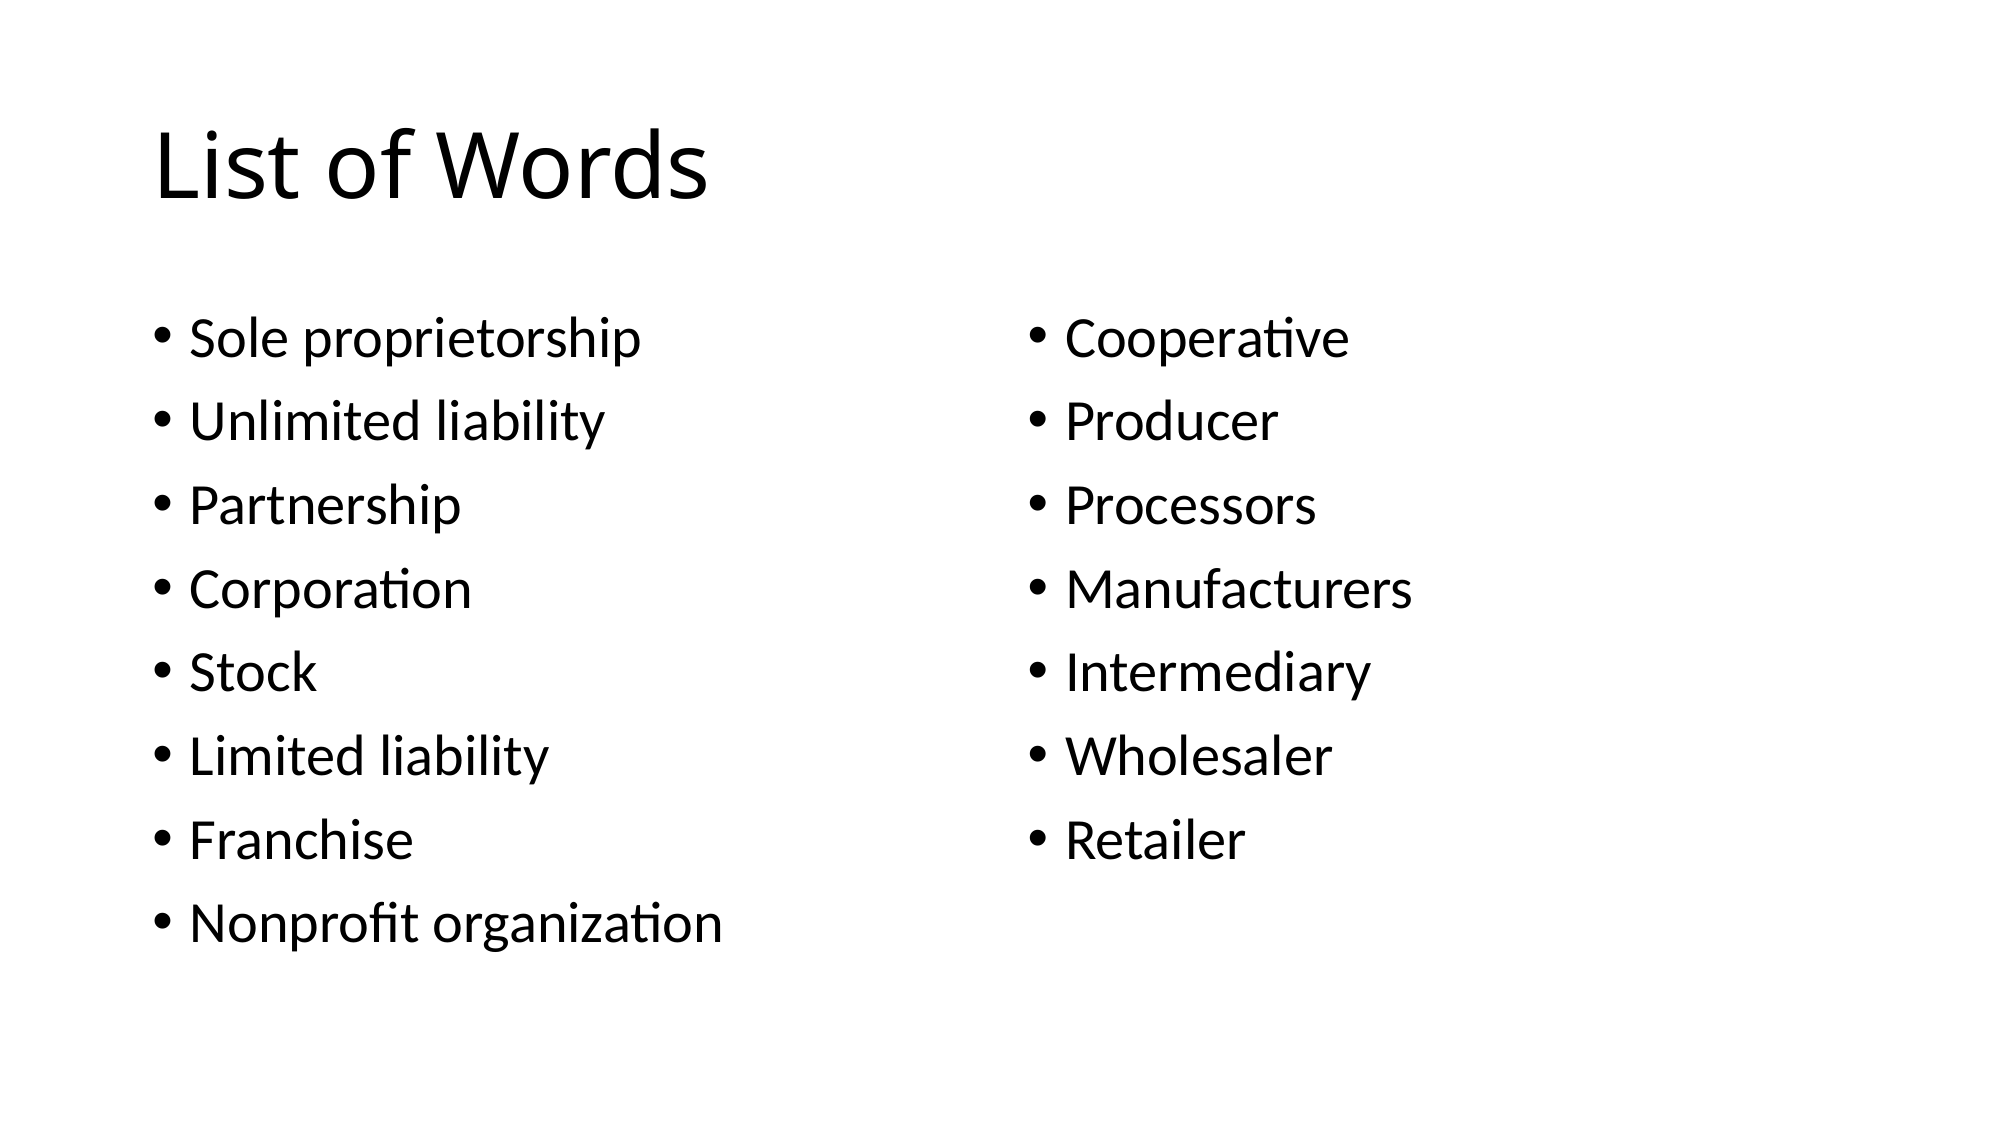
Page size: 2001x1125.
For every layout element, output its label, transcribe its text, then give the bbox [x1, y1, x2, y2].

list Cooperative Producer Processors Manufacturers Intermediary Wholesaler Retailer [1012, 299, 1863, 1014]
list Sole proprietorship Unlimited liability Partnership Corporation Stock Limited liability Franchise Nonprofit organization [137, 299, 988, 1014]
title List of Words [137, 59, 1863, 278]
